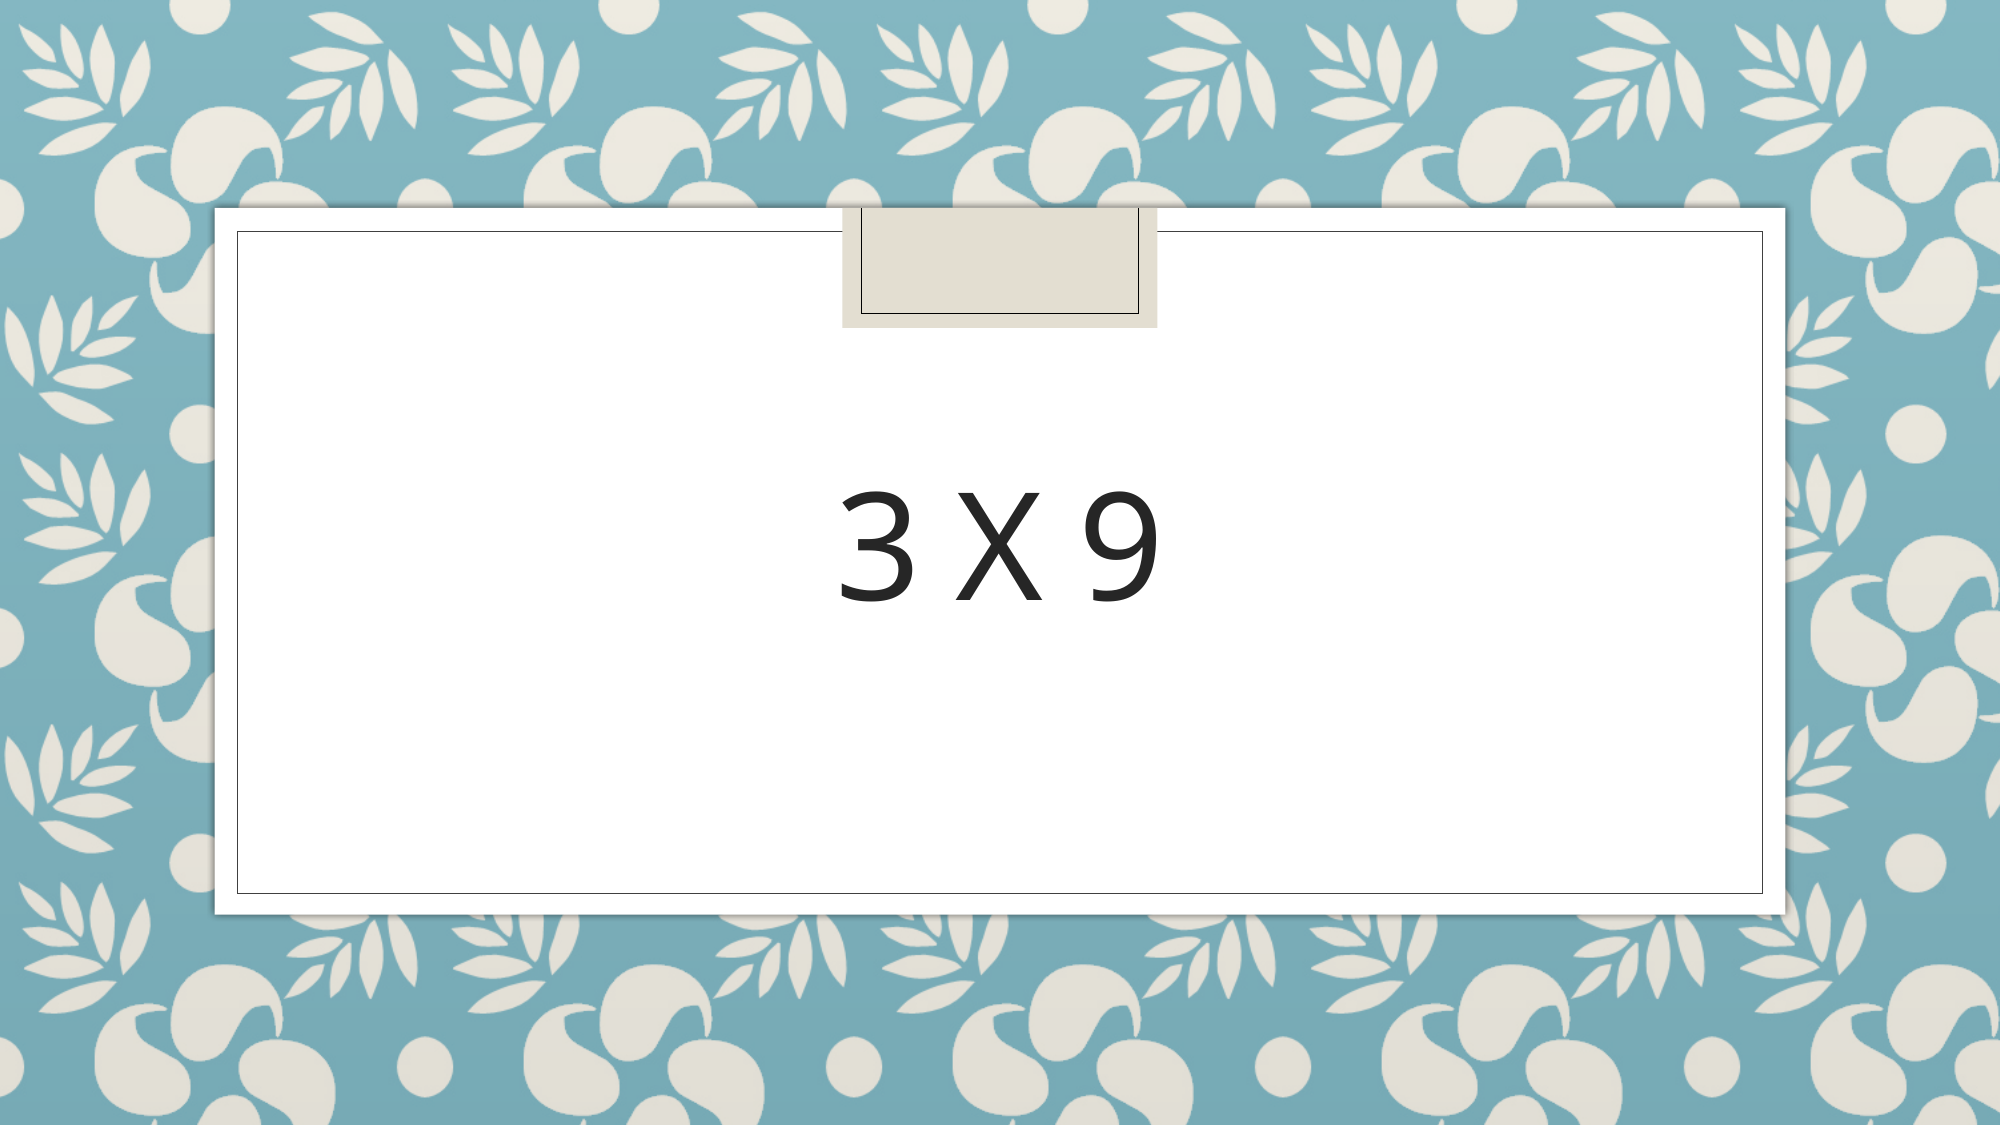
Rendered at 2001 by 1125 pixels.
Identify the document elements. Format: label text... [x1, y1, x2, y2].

title 3 x 9 [256, 343, 1744, 769]
